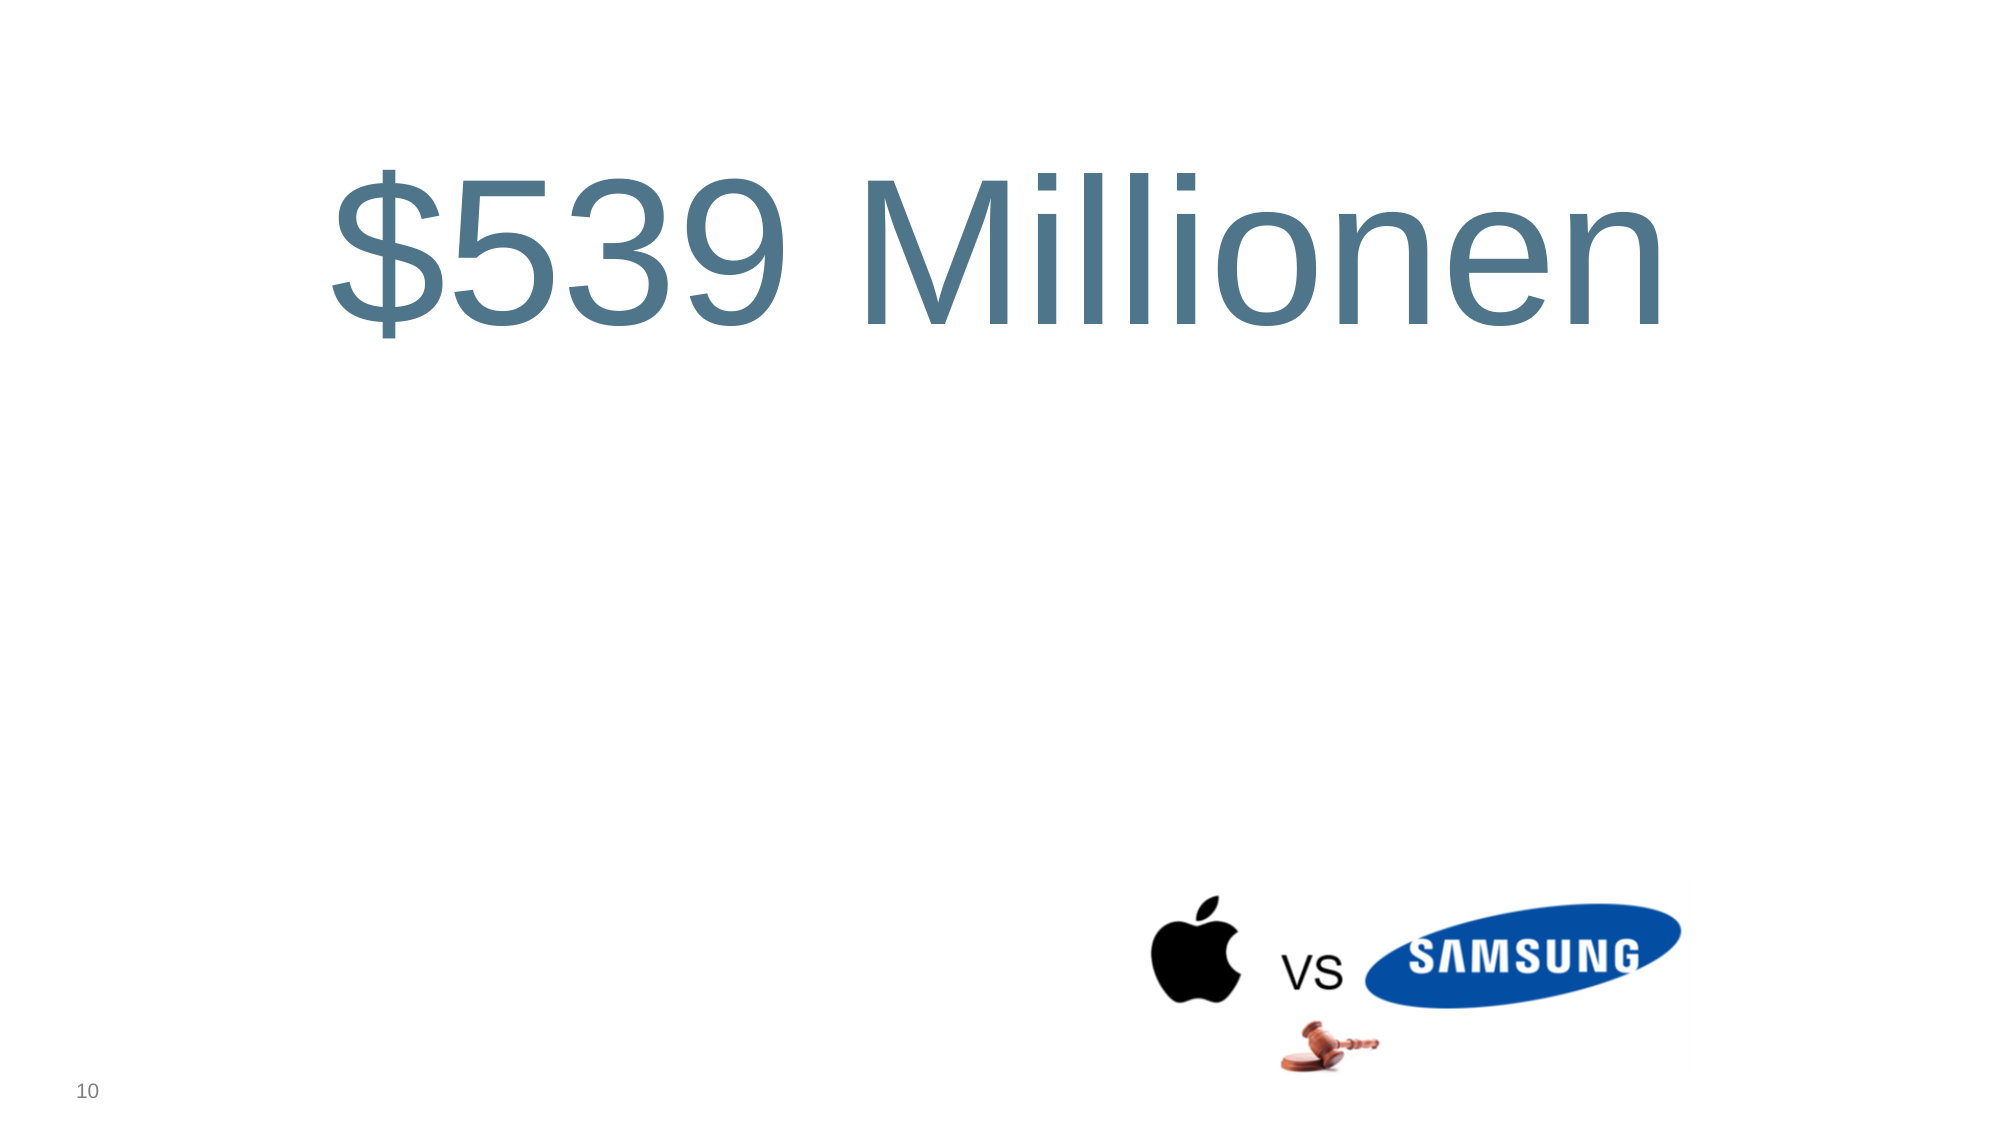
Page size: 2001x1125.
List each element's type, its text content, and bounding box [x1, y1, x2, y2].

picture [1124, 874, 1691, 1076]
title $539 Millionen [162, 137, 1725, 918]
